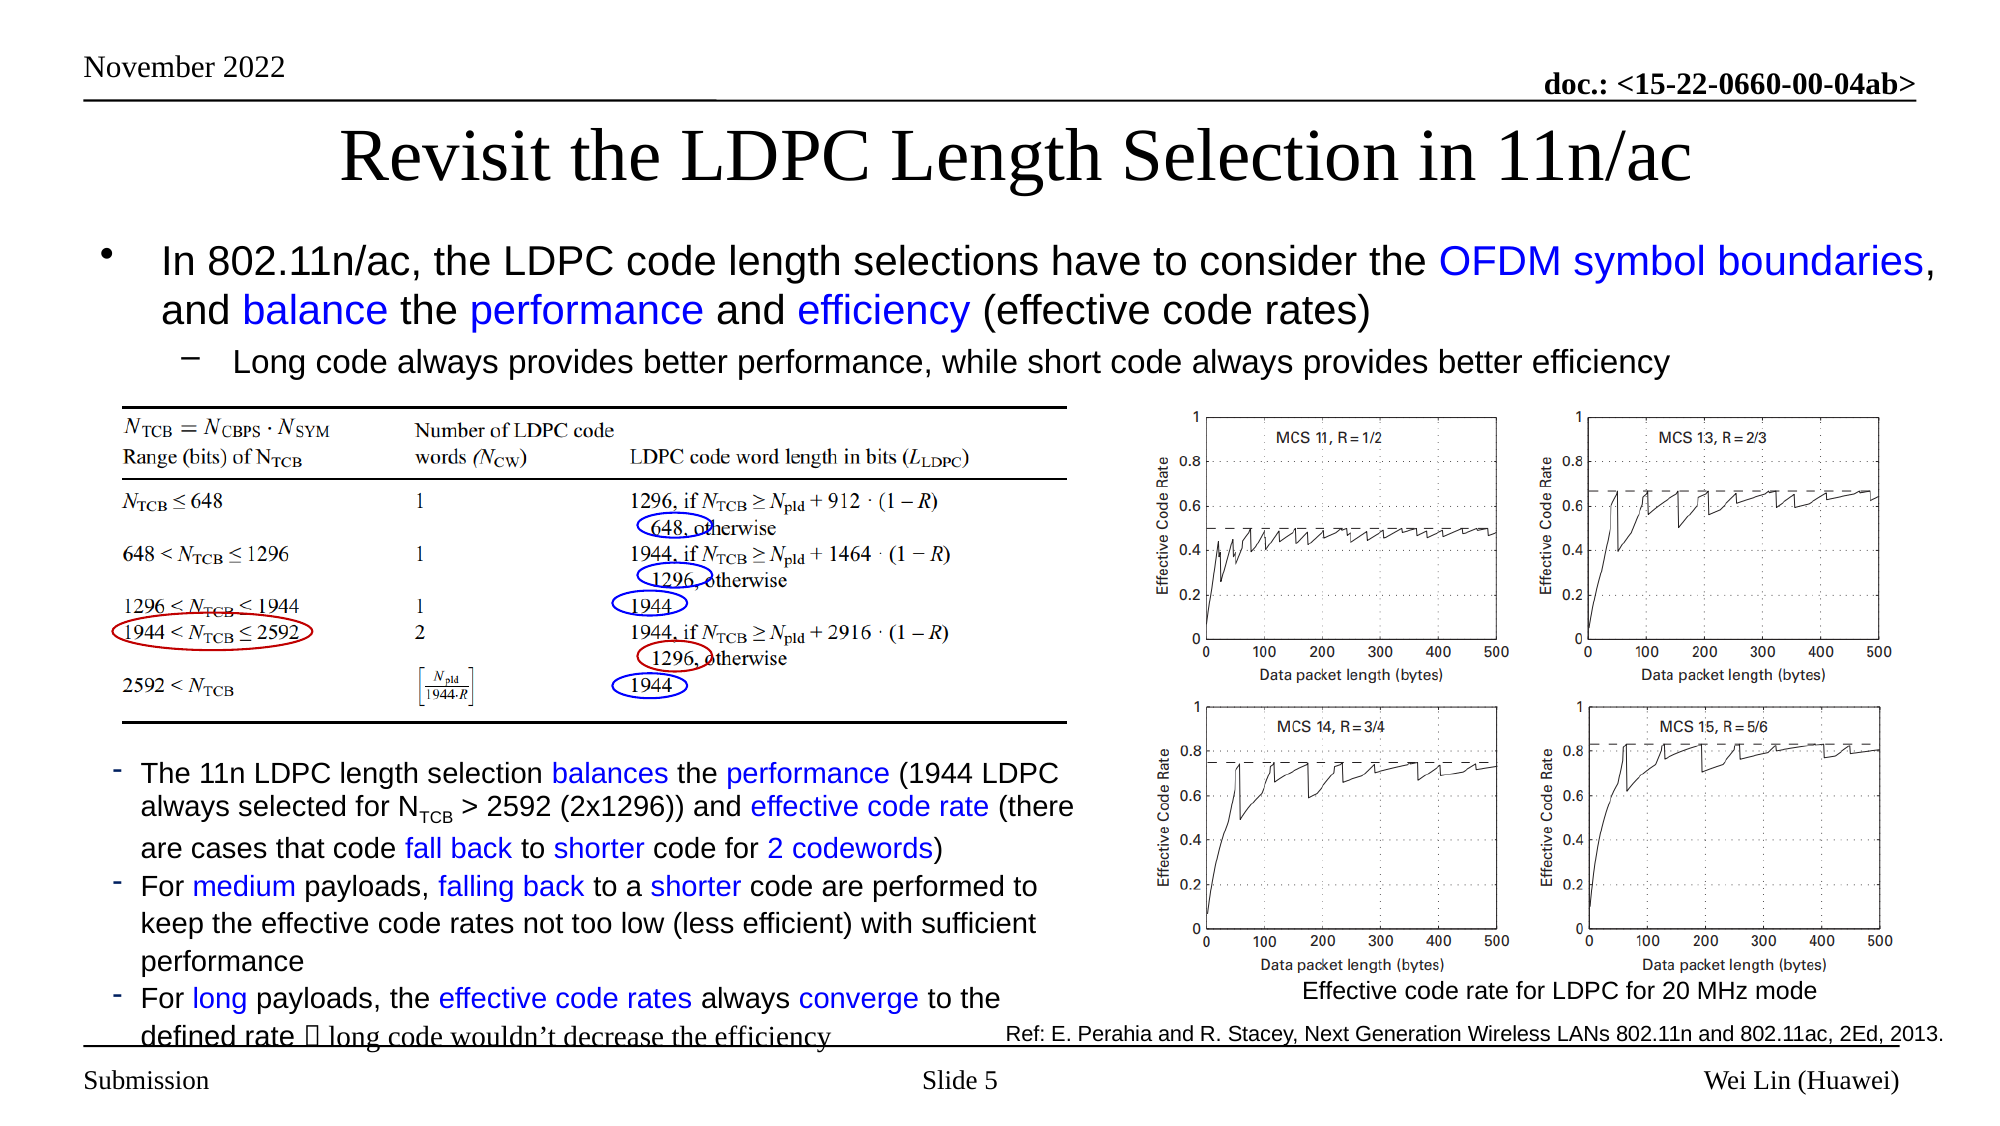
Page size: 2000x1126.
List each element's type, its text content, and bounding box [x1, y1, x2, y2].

list In 802.11n/ac, the LDPC code length selections have to consider the OFDM symbol boundaries, and balance the performance and efficiency (effective code rates) Long code always provides better performance, while short code always provides better efficiency [83, 225, 1967, 1026]
text_box Effective code rate for LDPC for 20 MHz mode [1287, 985, 1838, 1012]
picture [1149, 399, 1899, 976]
text_box The 11n LDPC length selection balances the performance (1944 LDPC always selected for NTCB > 2592 (2x1296)) and effective code rate (there are cases that code fall back to shorter code for 2 codewords) For medium payloads, falling back to a shorter code are performed to keep the effective code rates not too low (less efficient) with sufficient performance For long payloads, the effective code rates always converge to the defined rate  long code wouldn’t decrease the efficiency [67, 744, 1100, 1060]
picture [110, 399, 1076, 726]
text_box Ref: E. Perahia and R. Stacey, Next Generation Wireless LANs 802.11n and 802.11ac, 2Ed, 2013. [990, 1012, 1961, 1054]
title Revisit the LDPC Length Selection in 11n/ac [66, 112, 1967, 188]
